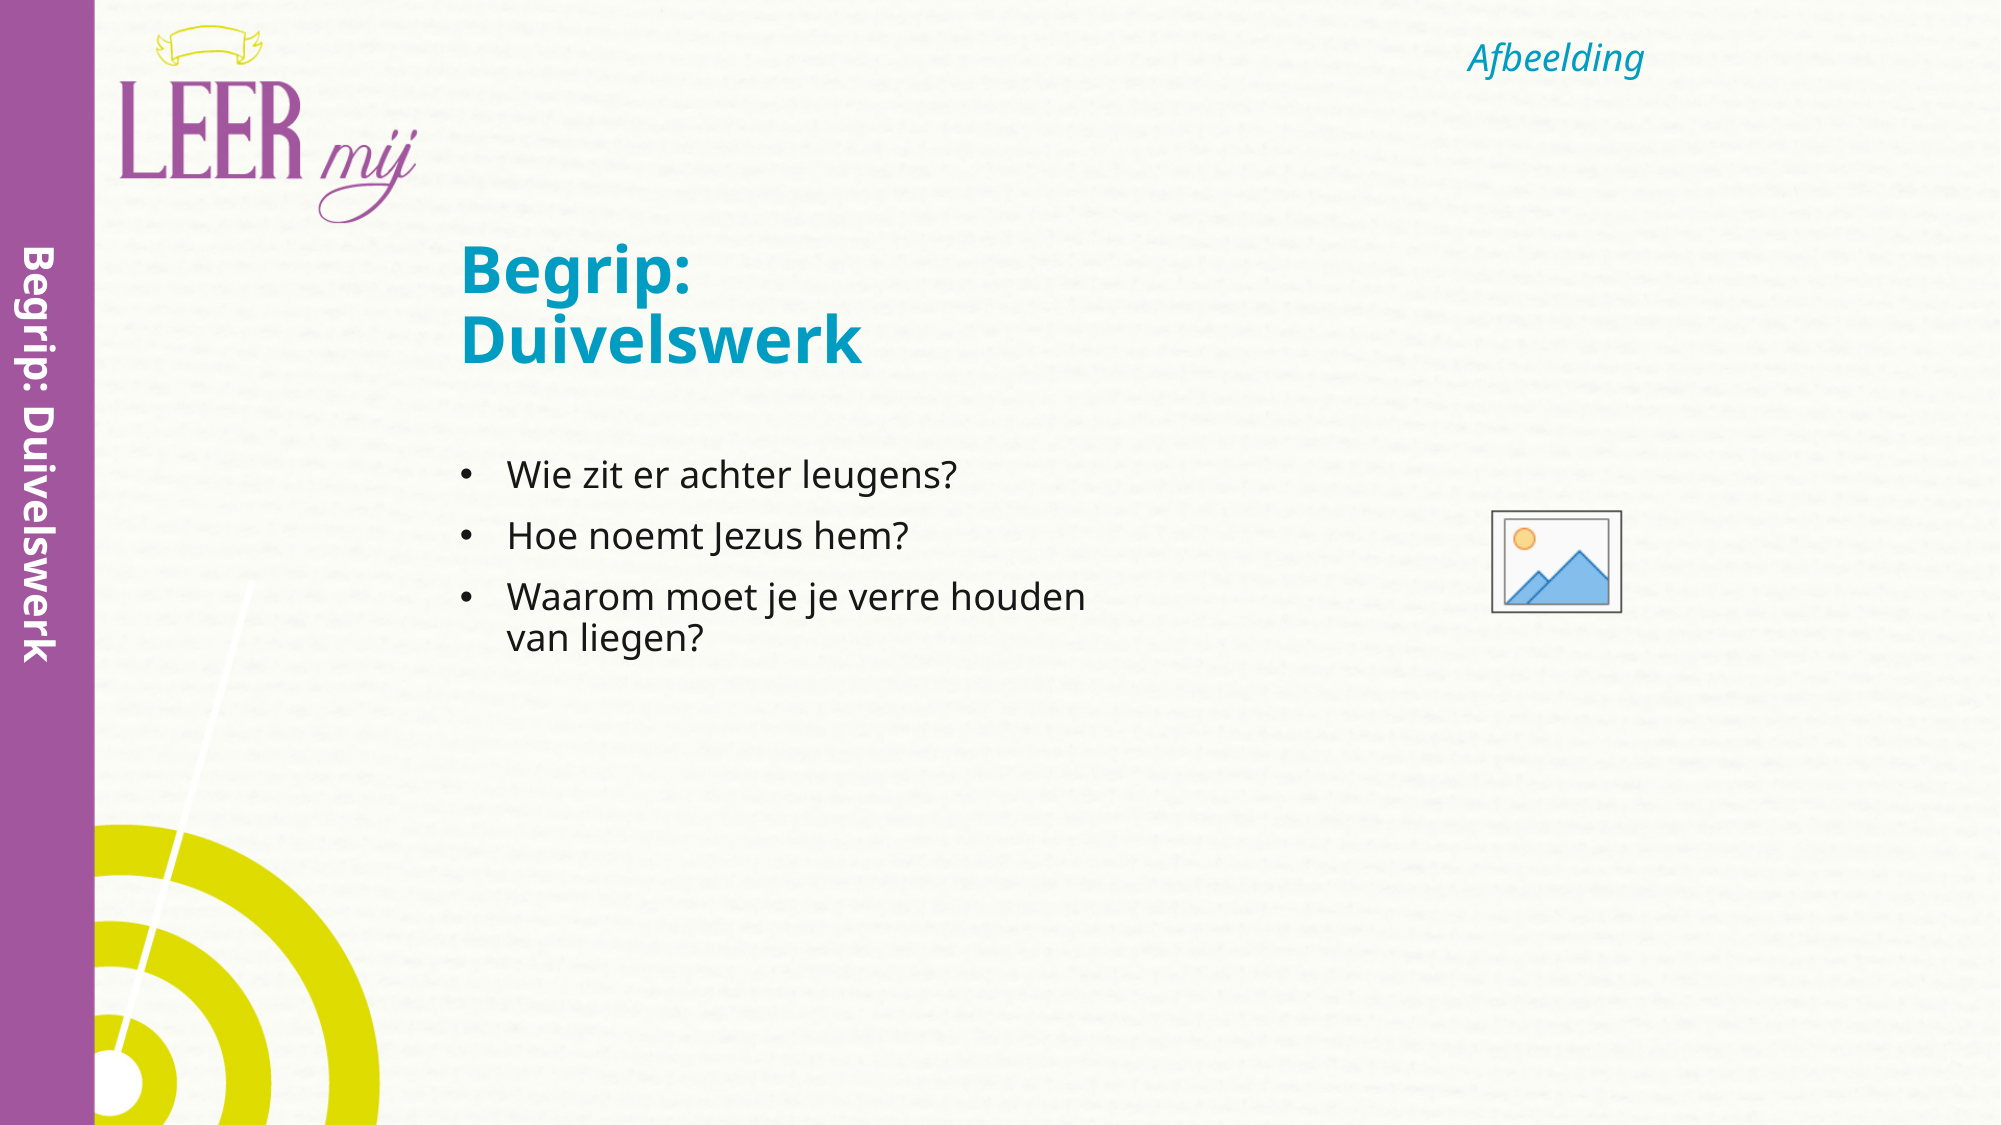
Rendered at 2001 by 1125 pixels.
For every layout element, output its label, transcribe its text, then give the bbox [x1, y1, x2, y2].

title Begrip: Duivelswerk [444, 229, 1102, 386]
picture [0, 0, 2001, 1125]
list Wie zit er achter leugens? Hoe noemt Jezus hem? Waarom moet je je verre houden van liegen? [444, 448, 1105, 968]
list Begrip: Duivelswerk [7, 229, 89, 1094]
